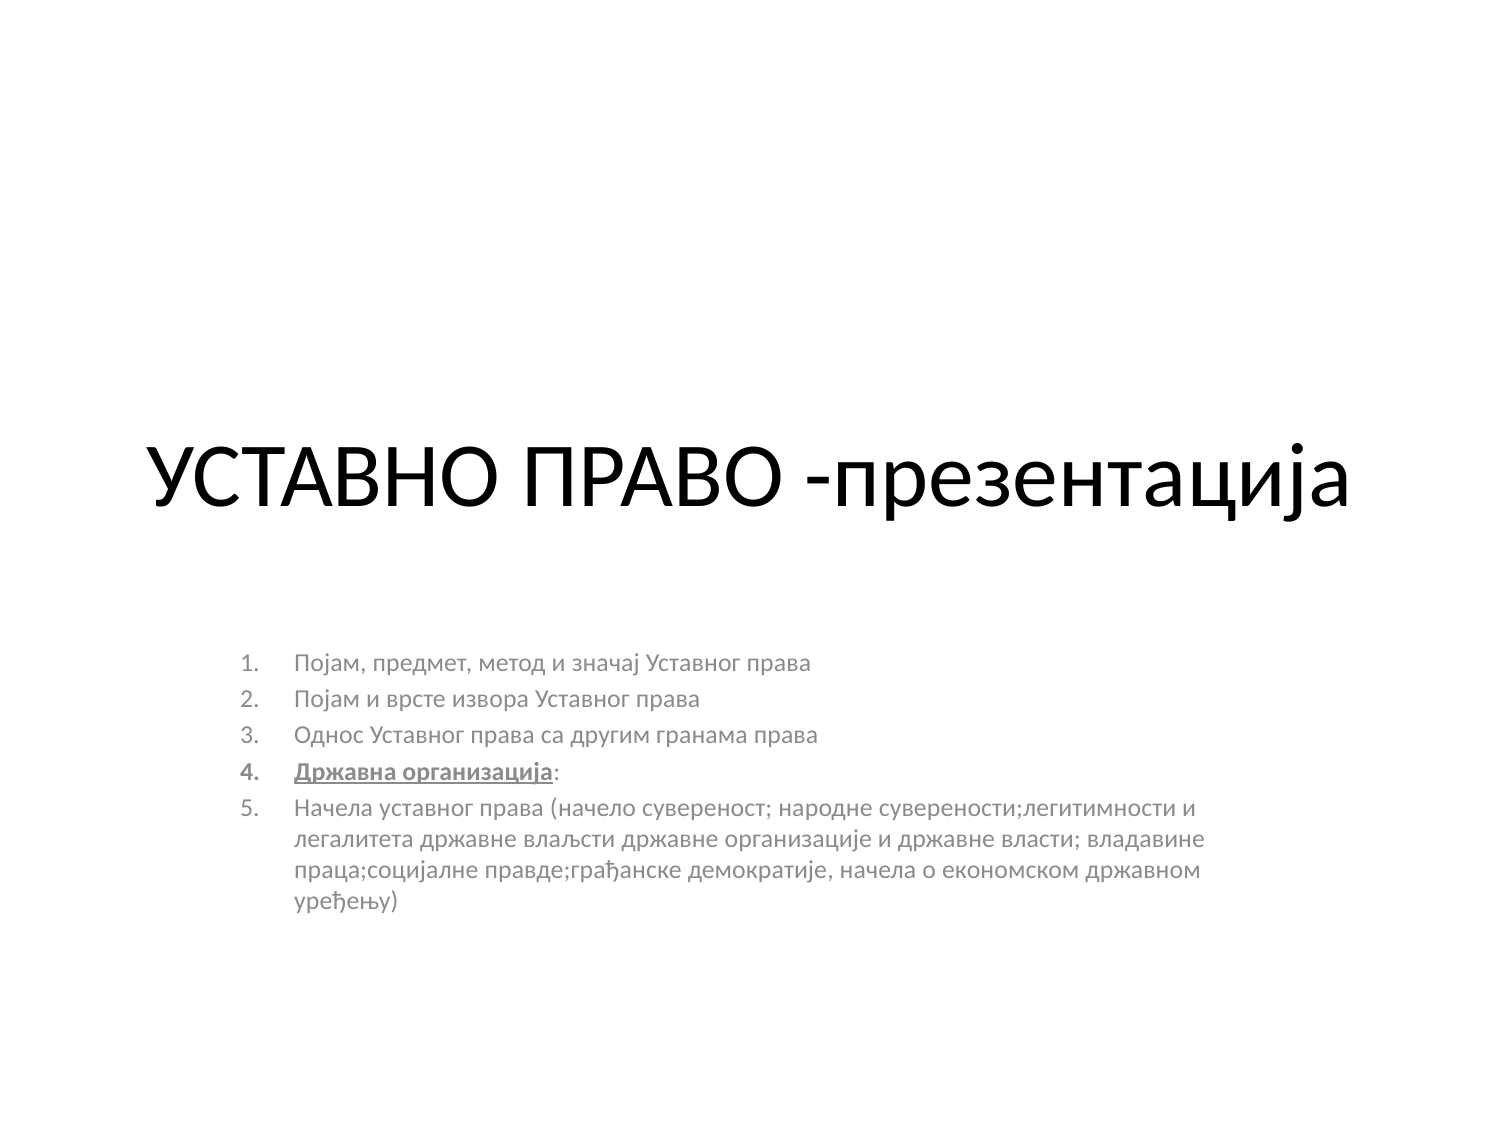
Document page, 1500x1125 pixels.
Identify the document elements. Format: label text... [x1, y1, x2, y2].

title УСТАВНО ПРАВО -презентација [112, 349, 1388, 591]
subtitle Појам, предмет, метод и значај Уставног права Појам и врсте извора Уставног права Однос Уставног права са другим гранама права Државна организација: Начела уставног права (начело сувереност; народне суверености;легитимности и легалитета државне влаљсти државне организације и државне власти; владавине праца;социјалне правде;грађанске демократије, начела о економском државном уређењу) [225, 637, 1275, 925]
